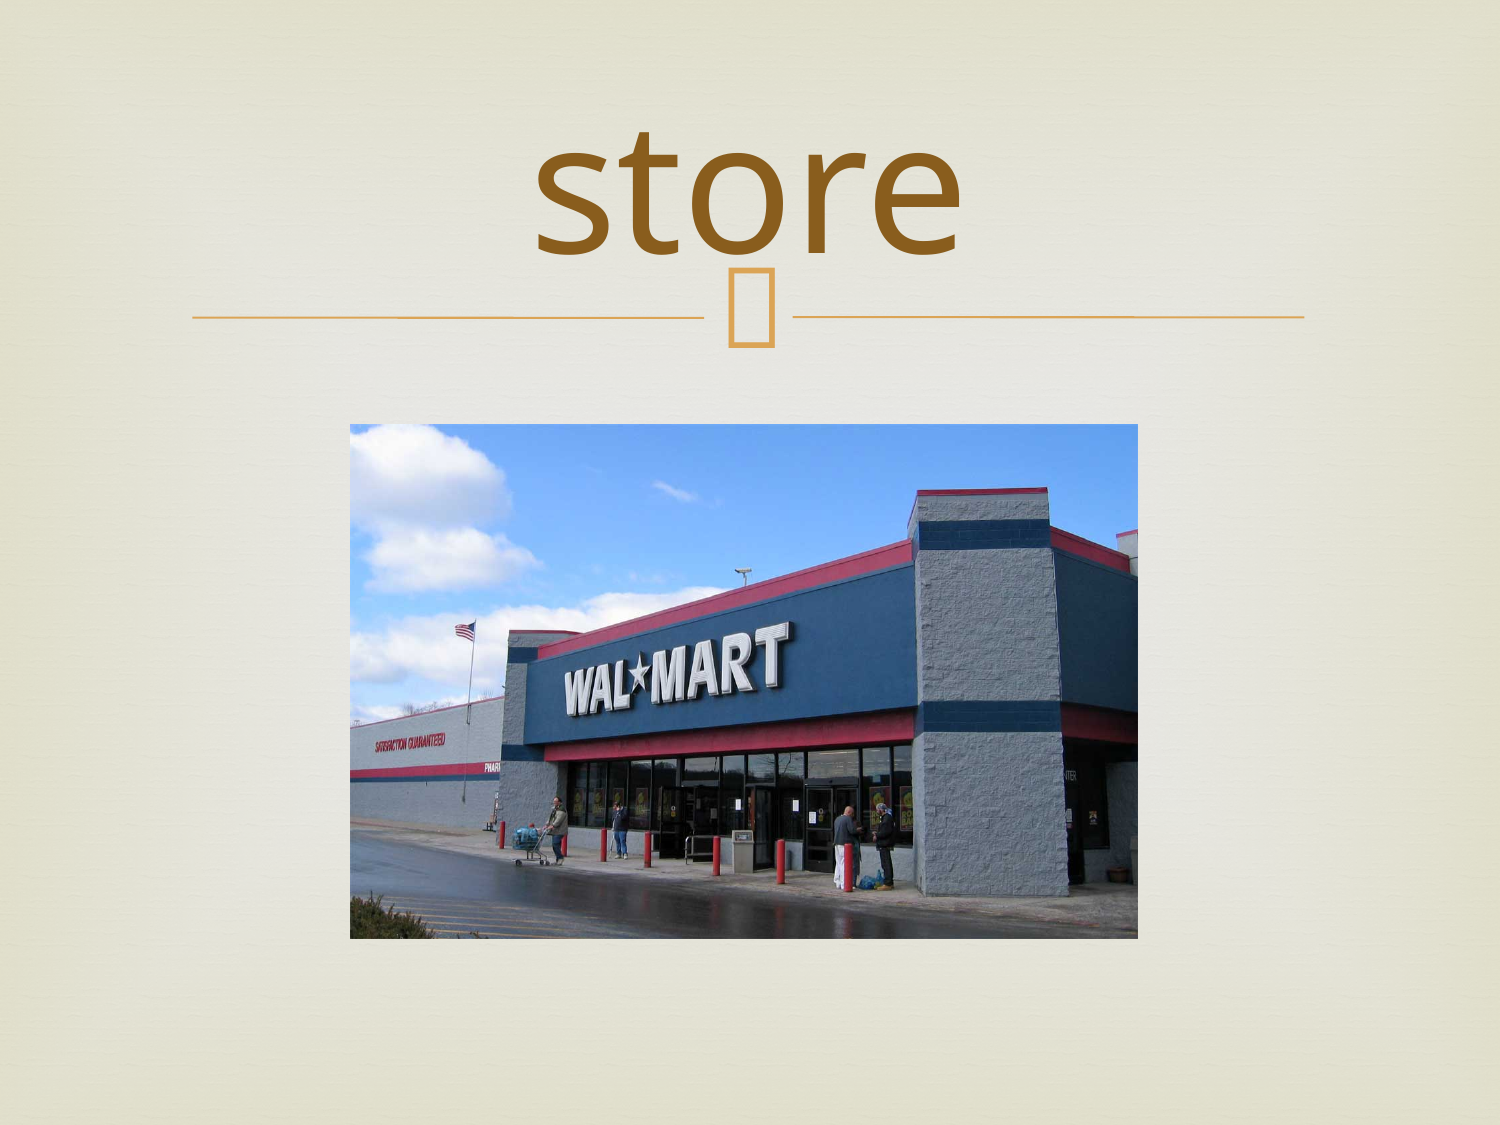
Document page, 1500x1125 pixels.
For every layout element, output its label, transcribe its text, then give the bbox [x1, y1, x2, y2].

picture [349, 424, 1138, 939]
title store [112, 93, 1386, 267]
